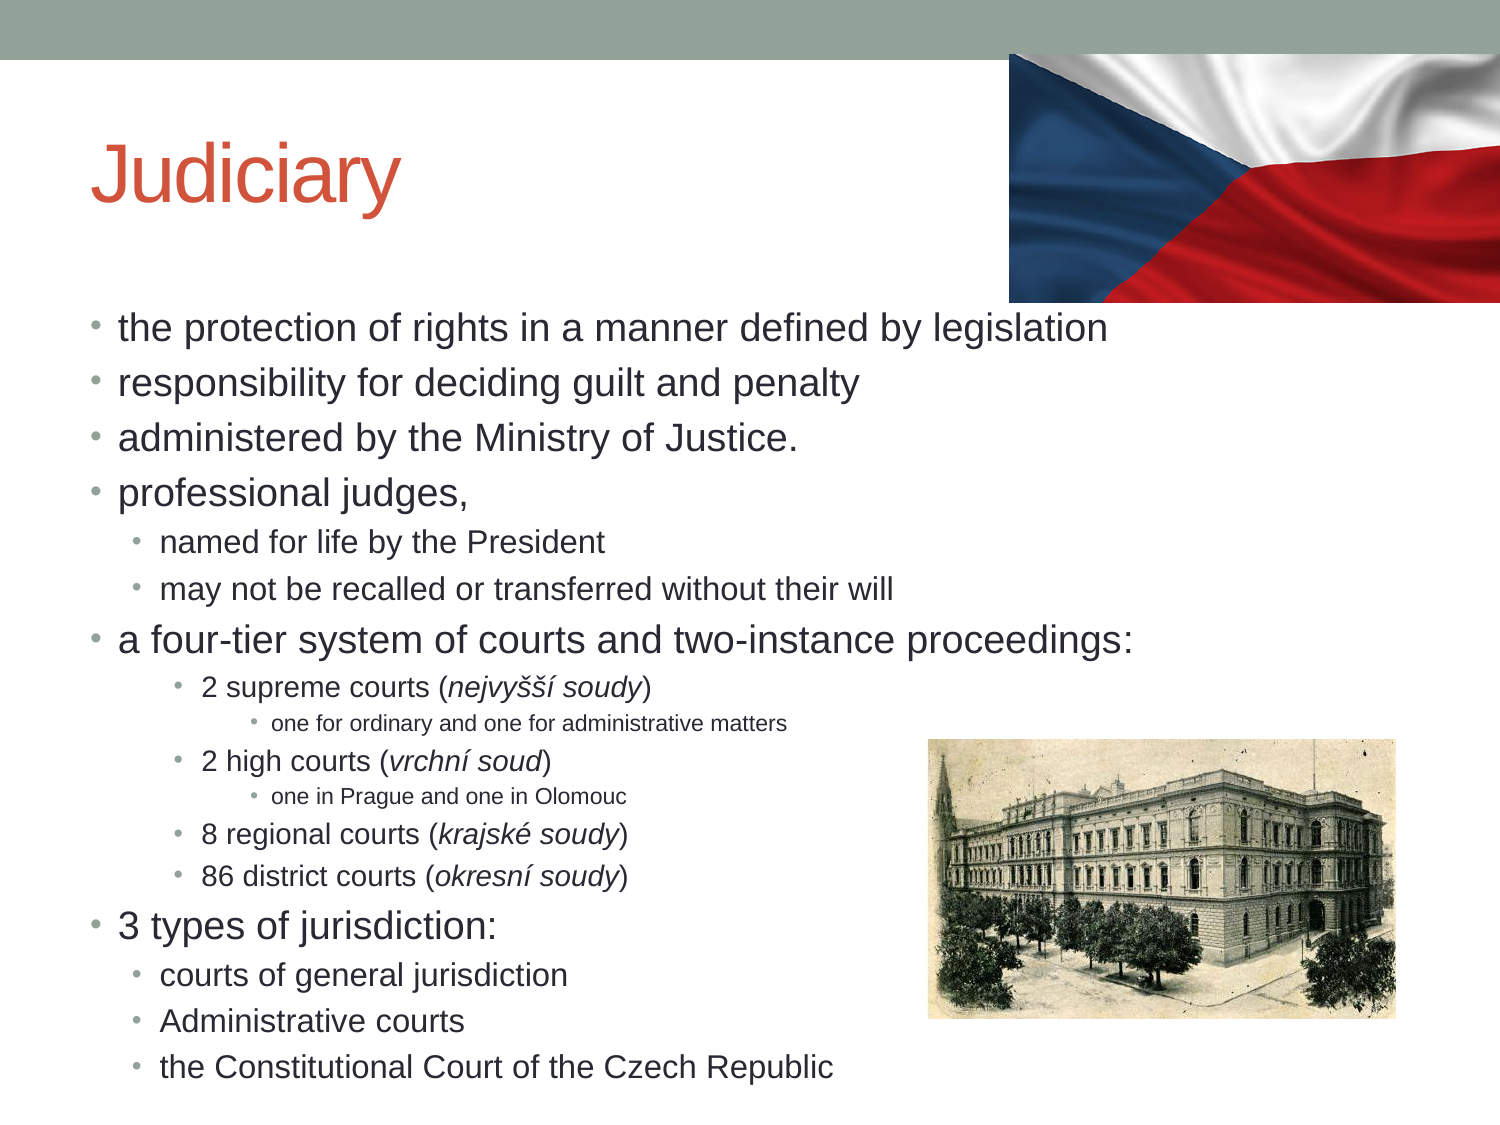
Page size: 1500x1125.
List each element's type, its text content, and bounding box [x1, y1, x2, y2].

list the protection of rights in a manner defined by legislation responsibility for deciding guilt and penalty administered by the Ministry of Justice. professional judges, named for life by the President may not be recalled or transferred without their will a four-tier system of courts and two-instance proceedings: 2 supreme courts (nejvyšší soudy) one for ordinary and one for administrative matters 2 high courts (vrchní soud) one in Prague and one in Olomouc 8 regional courts (krajské soudy) 86 district courts (okresní soudy) 3 types of jurisdiction: courts of general jurisdiction Administrative courts the Constitutional Court of the Czech Republic [75, 294, 1425, 1094]
picture [1009, 54, 1500, 303]
title Judiciary [75, 87, 1006, 250]
picture [926, 739, 1396, 1019]
